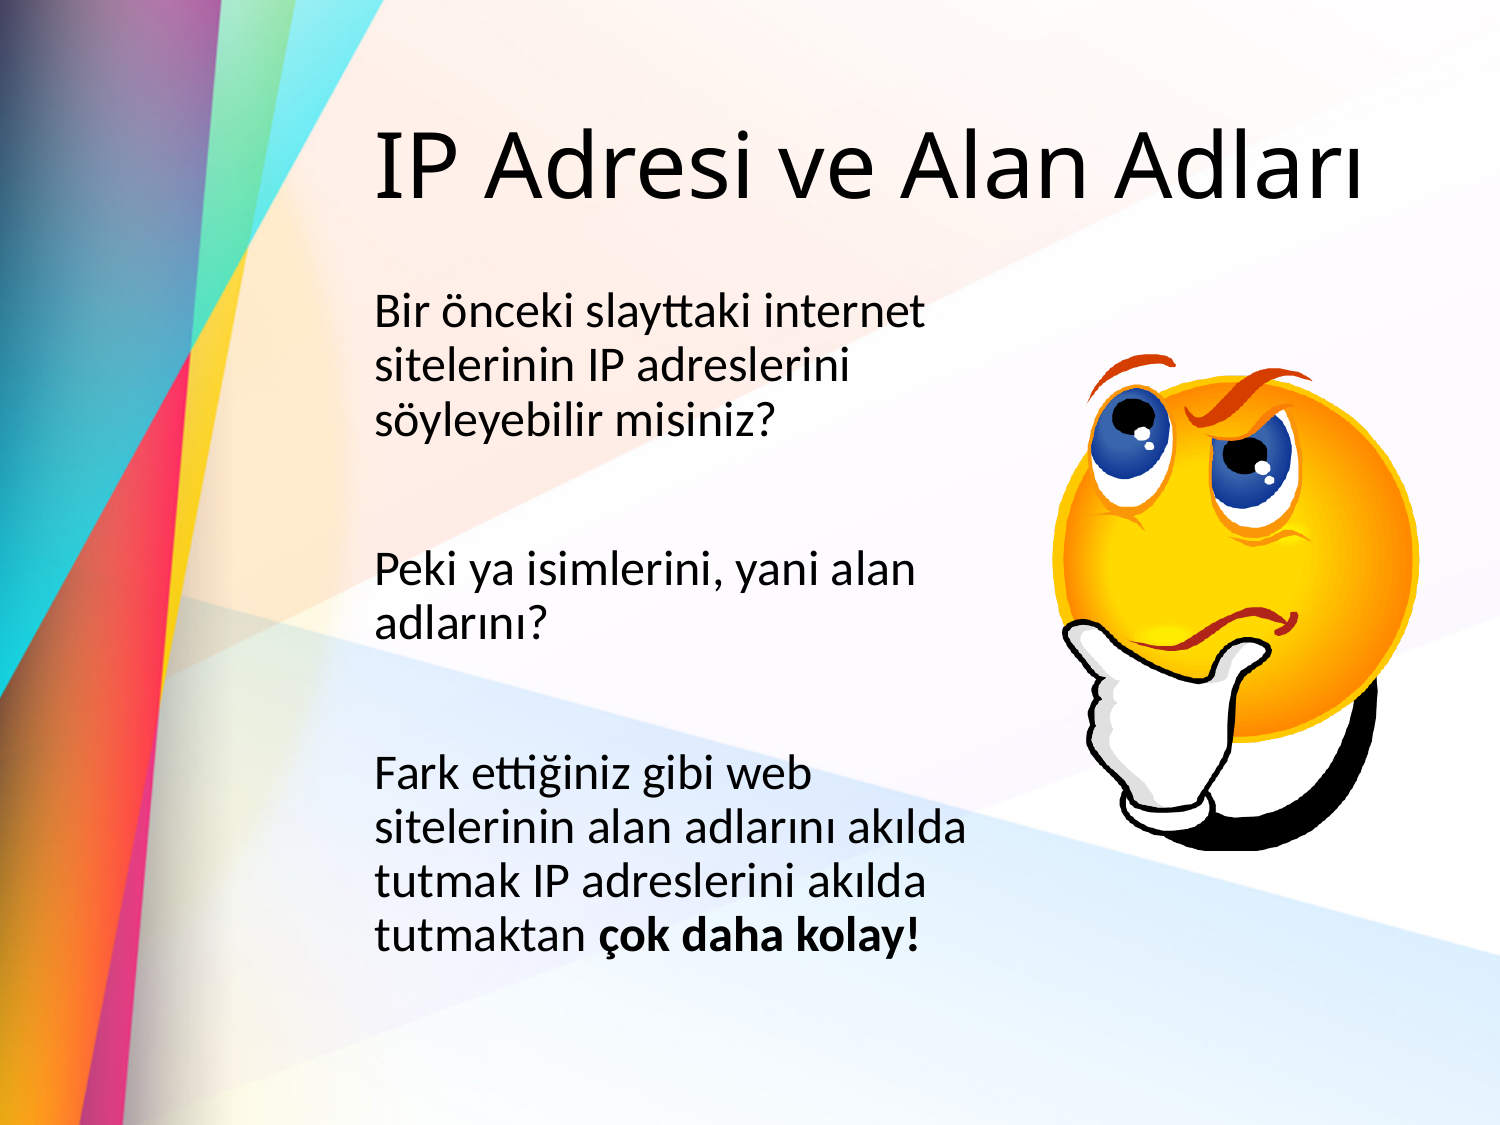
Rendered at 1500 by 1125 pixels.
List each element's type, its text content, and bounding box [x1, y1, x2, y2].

title IP Adresi ve Alan Adları [359, 59, 1450, 278]
picture [0, 0, 1500, 1125]
list Bir önceki slayttaki internet sitelerinin IP adreslerini söyleyebilir misiniz? Peki ya isimlerini, yani alan adlarını? Fark ettiğiniz gibi web sitelerinin alan adlarını akılda tutmak IP adreslerini akılda tutmaktan çok daha kolay! [359, 277, 1022, 1077]
